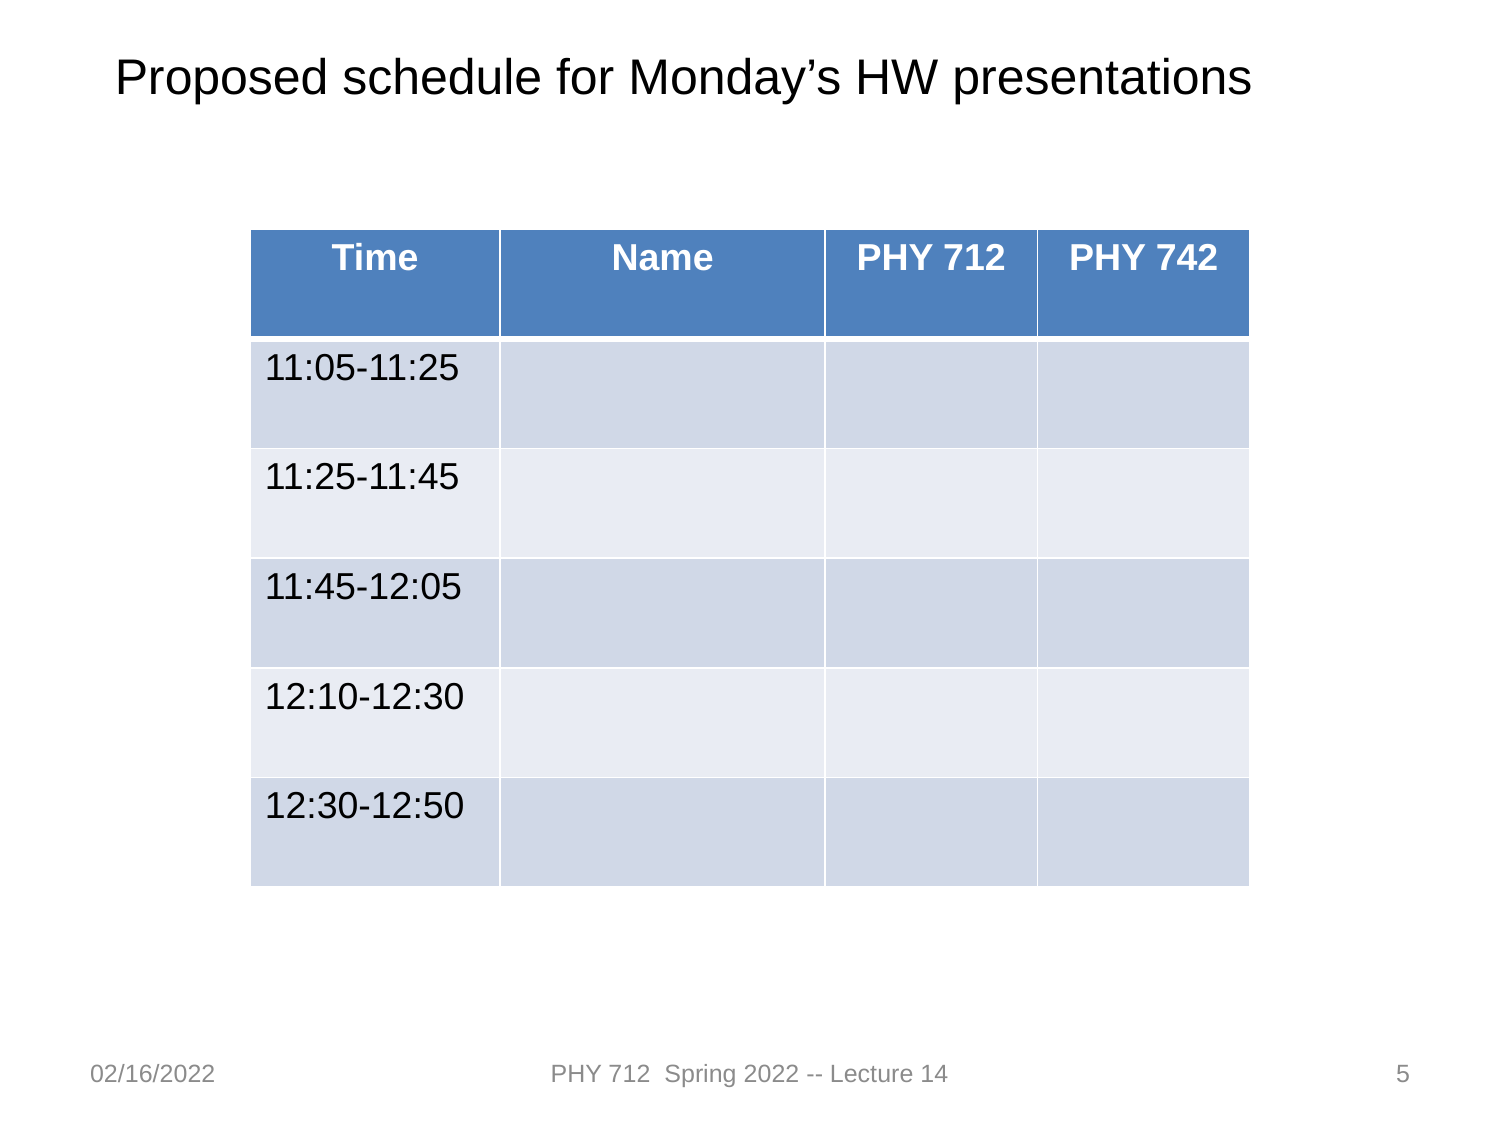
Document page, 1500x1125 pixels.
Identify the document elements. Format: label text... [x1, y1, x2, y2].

text_box Proposed schedule for Monday’s HW presentations [99, 37, 1488, 113]
table_cell 11:25-11:45 [251, 449, 499, 557]
table_header Name [501, 230, 824, 336]
table_cell [501, 559, 824, 667]
table_cell 12:30-12:50 [251, 778, 499, 886]
table_cell [1038, 559, 1249, 667]
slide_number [75, 1042, 425, 1103]
table_header Time [251, 230, 499, 336]
table_cell [1038, 669, 1249, 777]
table_cell [826, 449, 1037, 557]
table_cell 12:10-12:30 [251, 669, 499, 777]
table_cell 11:05-11:25 [251, 342, 499, 448]
table_header PHY 712 [826, 230, 1037, 336]
table_cell [826, 559, 1037, 667]
slide_number 5 [1074, 1042, 1425, 1103]
footer PHY 712 Spring 2022 -- Lecture 14 [512, 1042, 988, 1103]
table_cell [501, 342, 824, 448]
table_cell [501, 669, 824, 777]
table_header PHY 742 [1038, 230, 1249, 336]
table_cell [1038, 342, 1249, 448]
table_cell [826, 342, 1037, 448]
table_cell [501, 778, 824, 886]
table_cell 11:45-12:05 [251, 559, 499, 667]
table_cell [1038, 449, 1249, 557]
table_cell [1038, 778, 1249, 886]
table_cell [501, 449, 824, 557]
table_cell [826, 778, 1037, 886]
table_cell [826, 669, 1037, 777]
